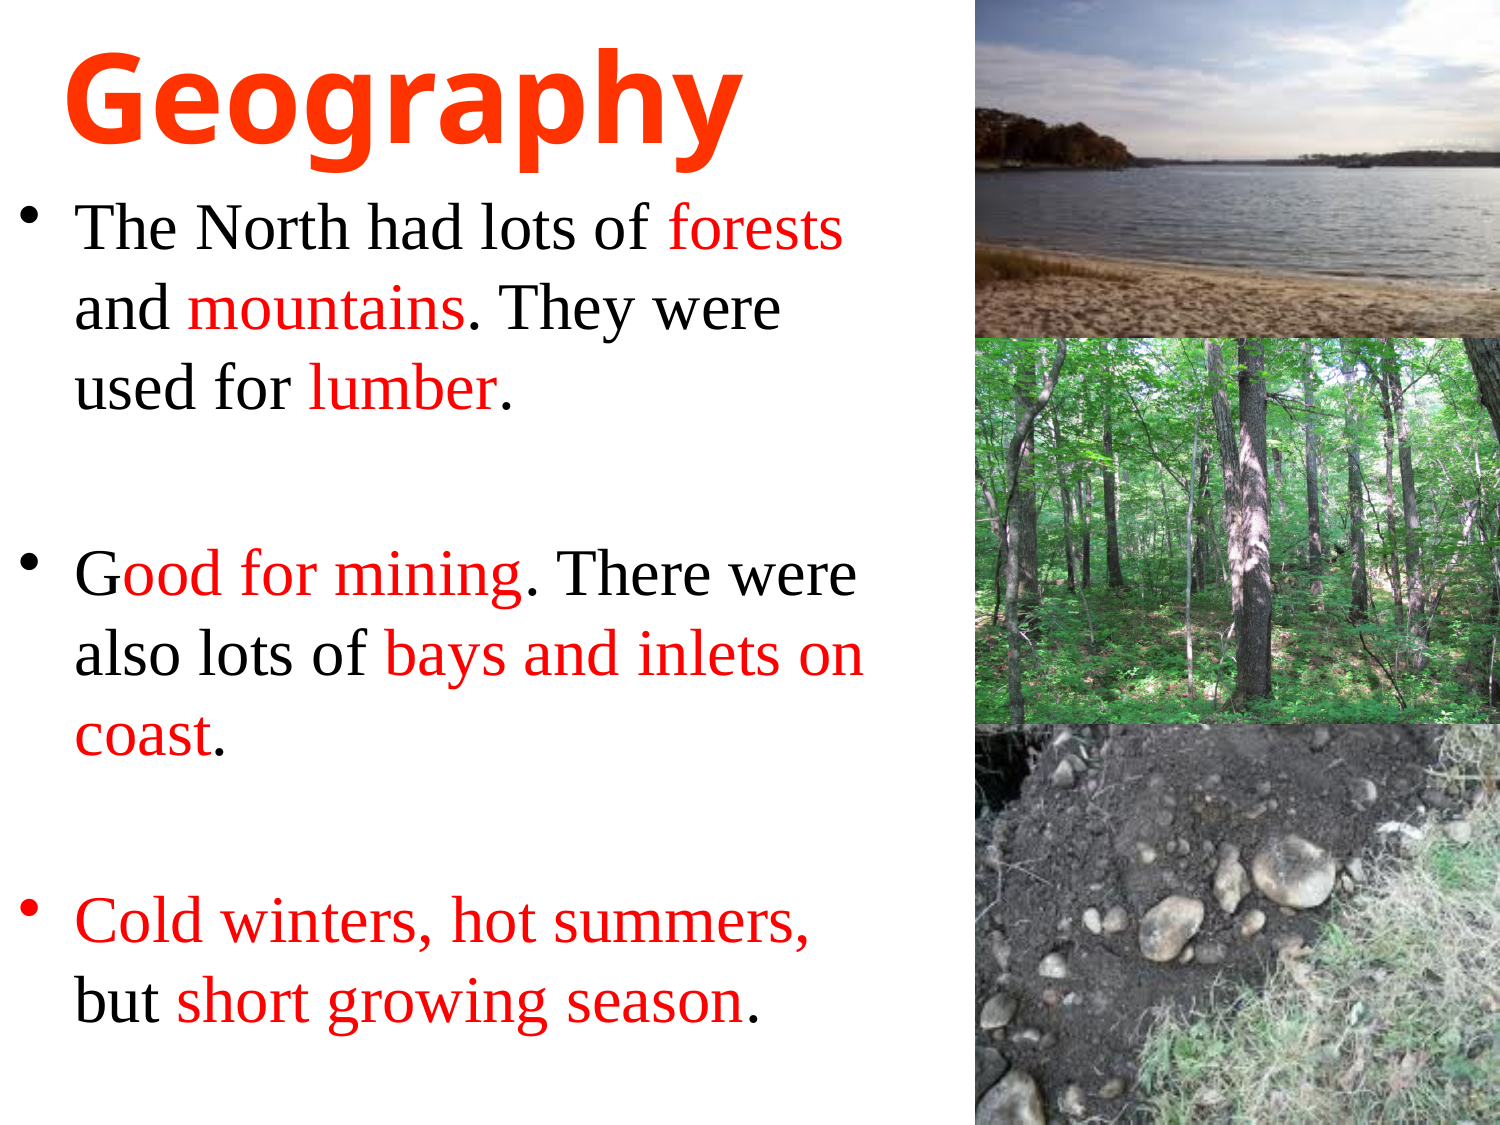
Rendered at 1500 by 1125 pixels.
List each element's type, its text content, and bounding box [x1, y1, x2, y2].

list The North had lots of forests and mountains. They were used for lumber. Good for mining. There were also lots of bays and inlets on coast. Cold winters, hot summers, but short growing season. [3, 174, 929, 1125]
title Geography [3, 0, 801, 174]
picture [974, 0, 1500, 1125]
